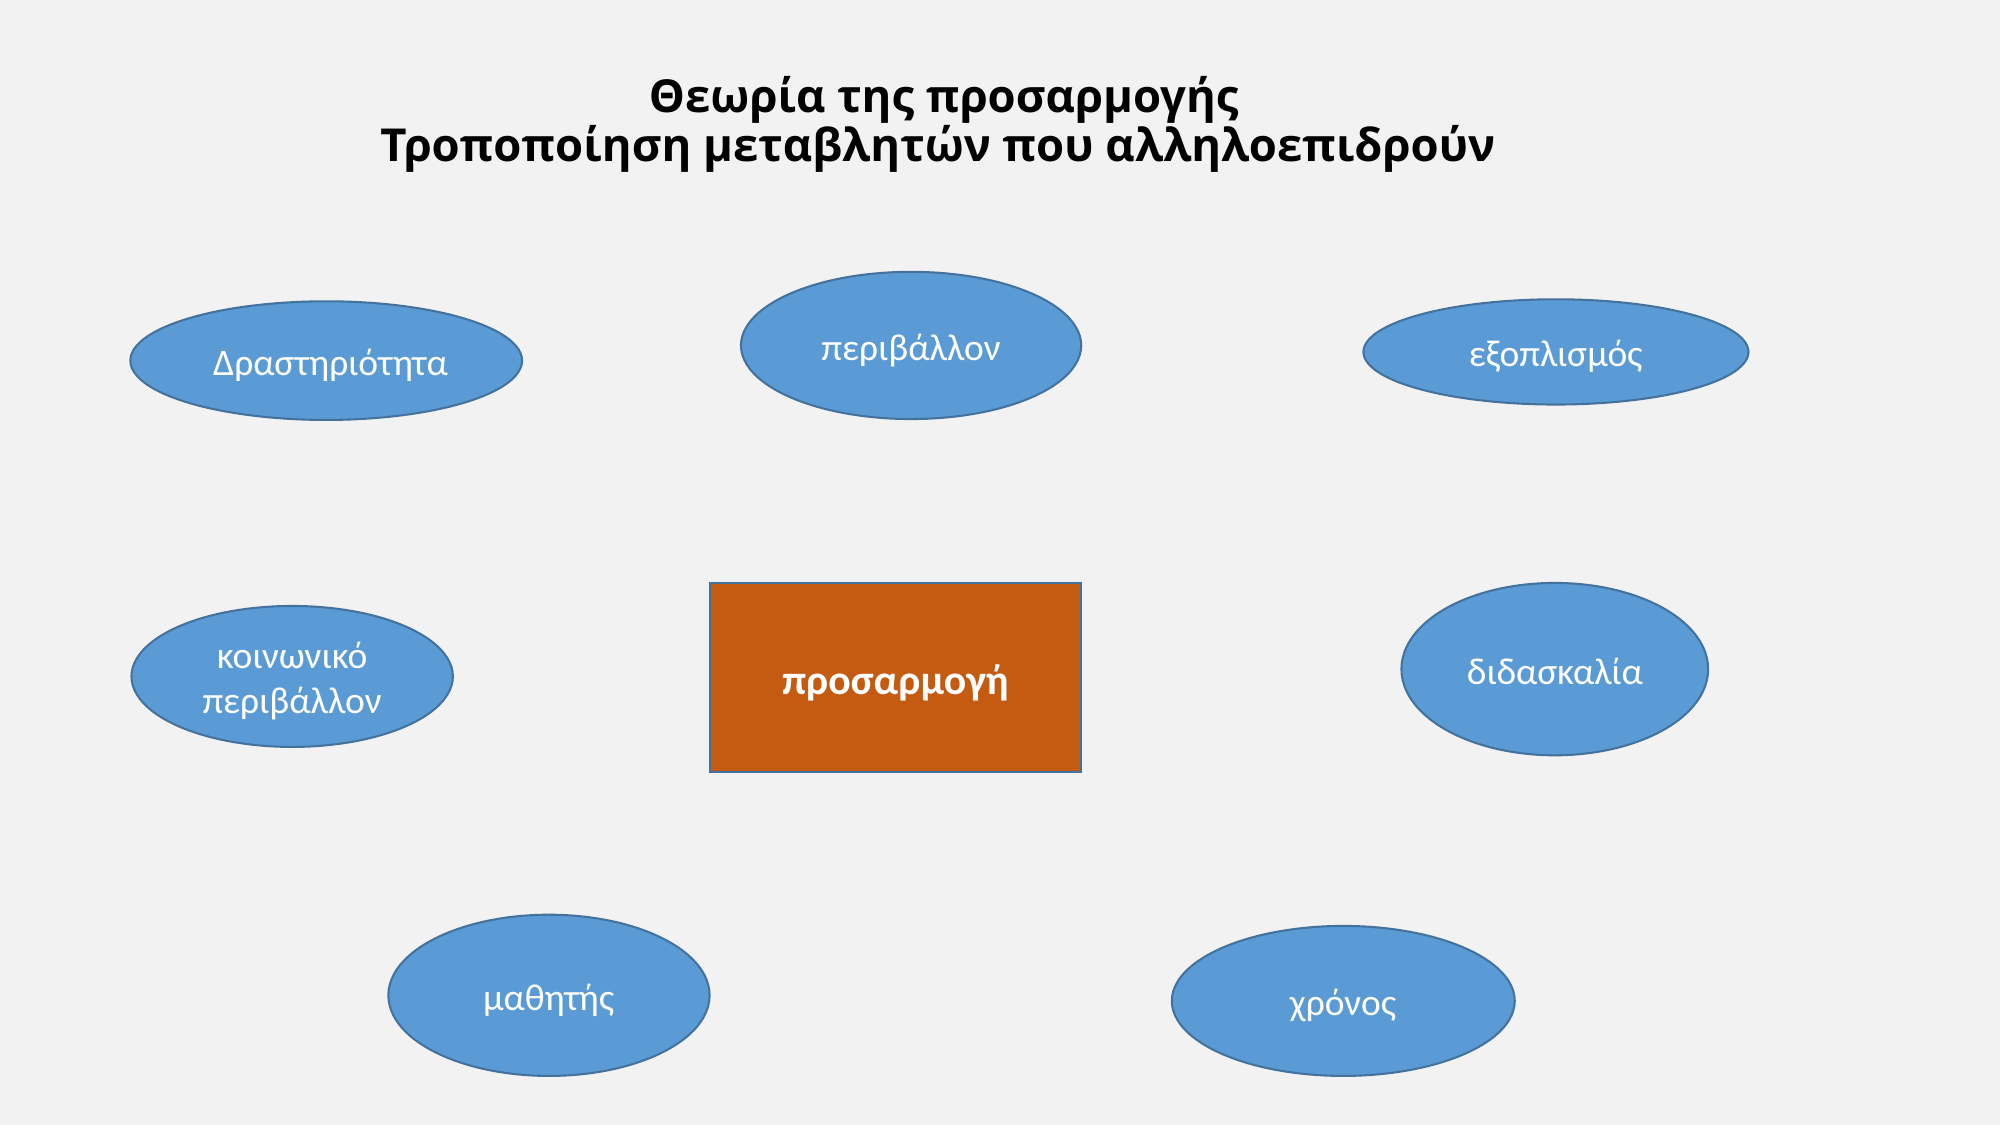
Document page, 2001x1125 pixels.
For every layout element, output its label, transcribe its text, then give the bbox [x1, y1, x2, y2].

text_box μαθητής [387, 913, 711, 1077]
text_box εξοπλισμός [1362, 298, 1750, 406]
text_box κοινωνικό περιβάλλον [130, 604, 454, 748]
text_box διδασκαλία [1400, 581, 1710, 757]
text_box προσαρμογή [709, 582, 1082, 773]
title Θεωρία της προσαρμογής Τροποποίηση μεταβλητών που αλληλοεπιδρούν [81, 65, 1807, 234]
text_box περιβάλλον [739, 270, 1083, 421]
text_box Δραστηριότητα [129, 300, 524, 421]
text_box χρόνος [1170, 924, 1516, 1077]
